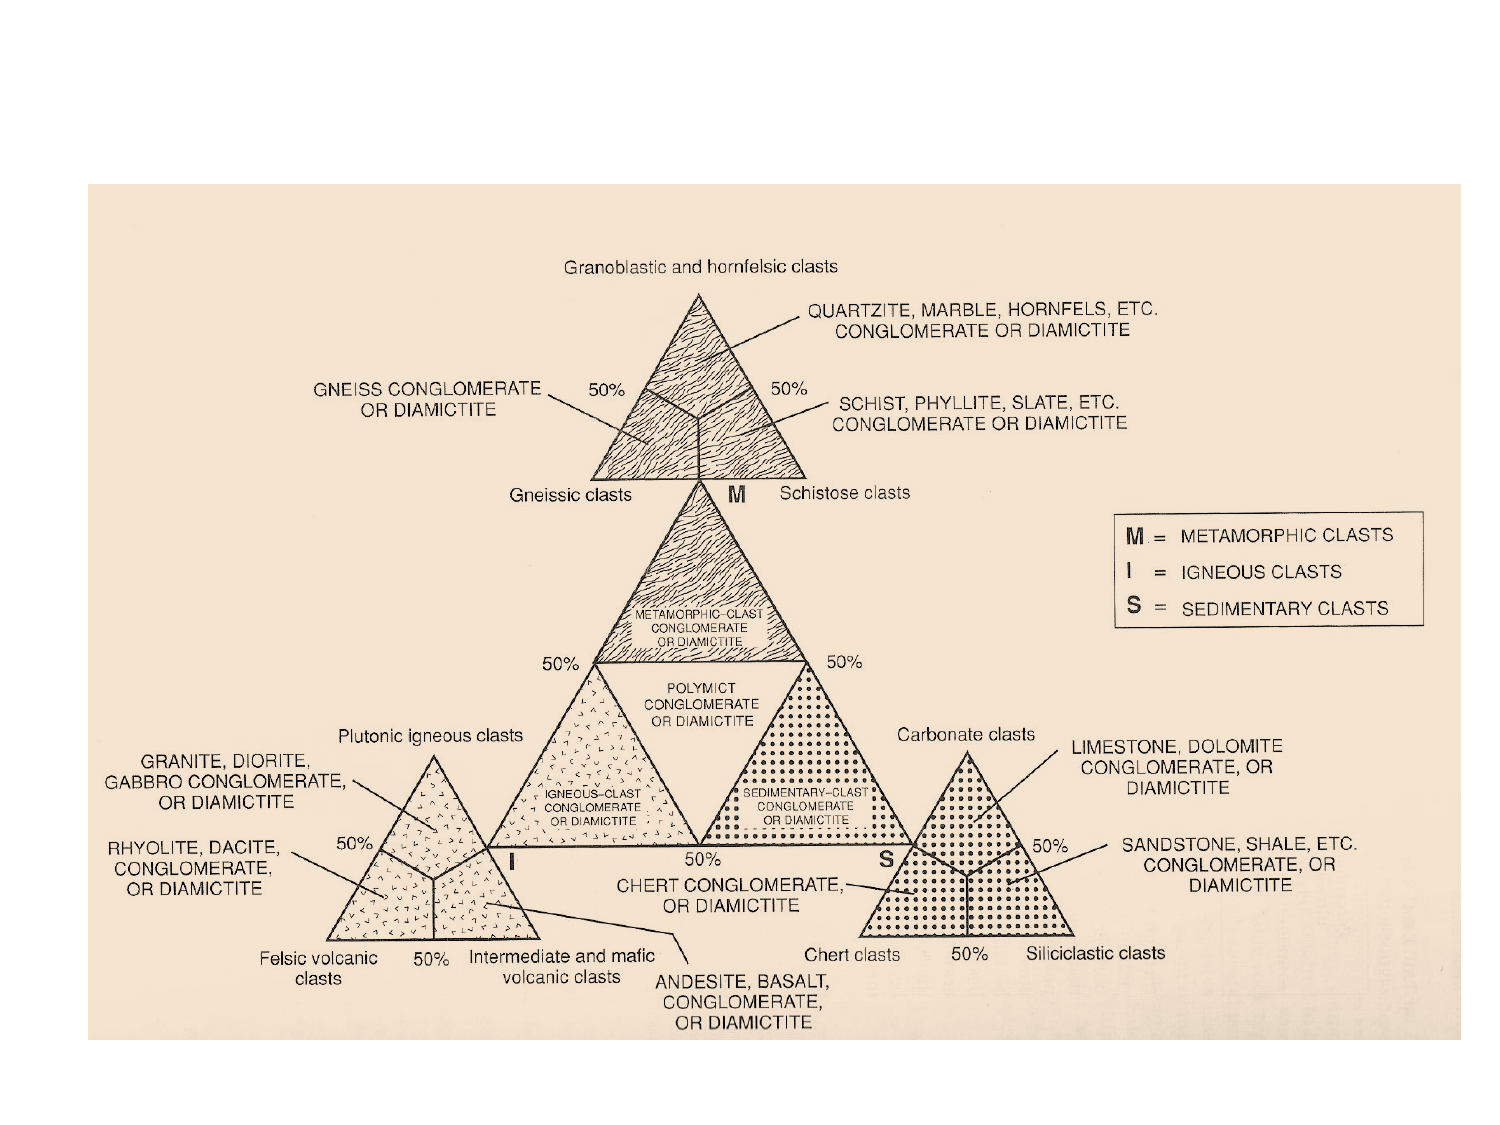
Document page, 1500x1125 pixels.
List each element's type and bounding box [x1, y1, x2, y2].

list [88, 184, 1461, 1041]
